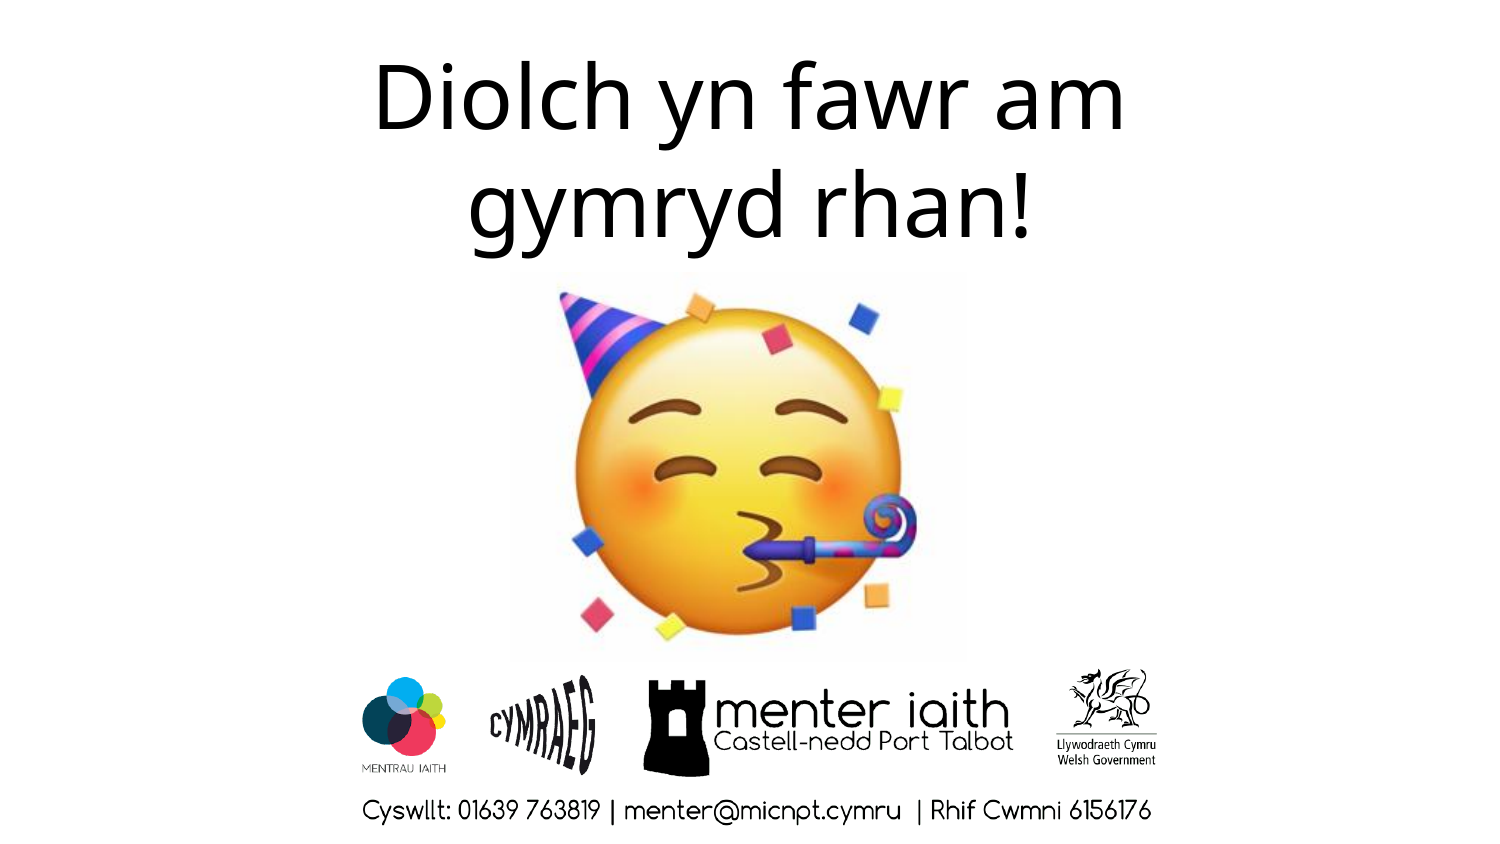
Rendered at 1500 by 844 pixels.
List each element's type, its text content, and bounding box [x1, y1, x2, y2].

text_box Diolch yn fawr am gymryd rhan! [197, 24, 1302, 270]
picture [334, 272, 1180, 844]
